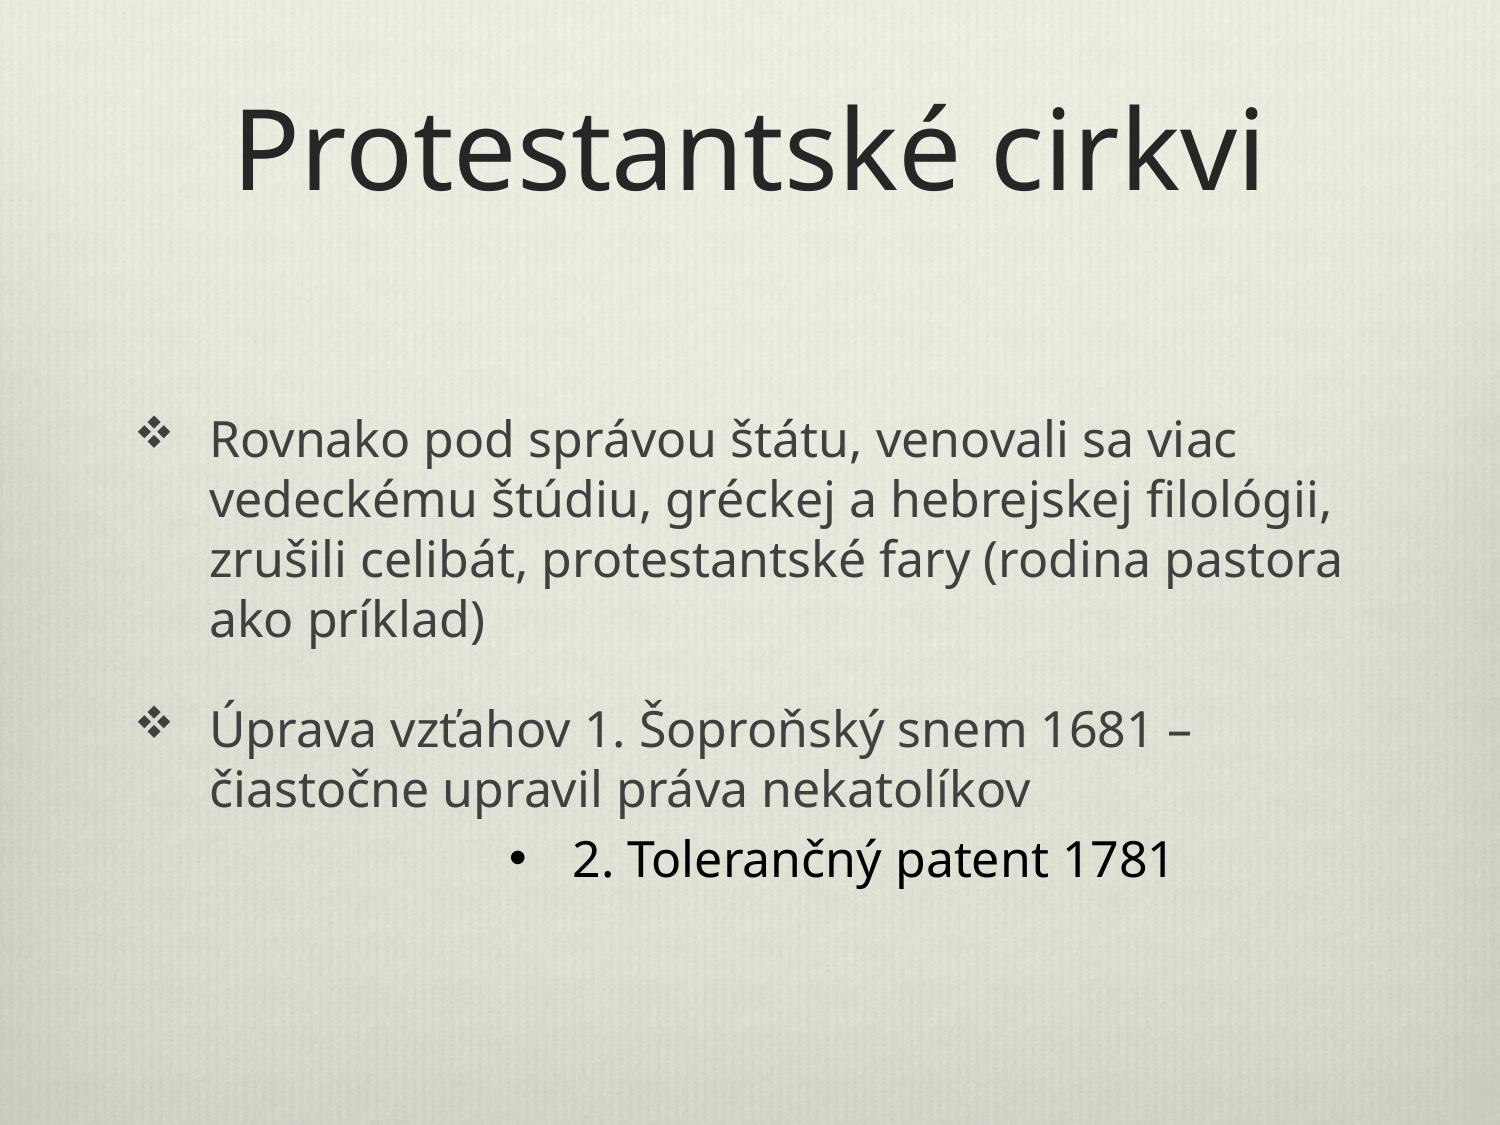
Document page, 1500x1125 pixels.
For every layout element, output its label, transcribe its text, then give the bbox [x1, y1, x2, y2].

list Rovnako pod správou štátu, venovali sa viac vedeckému štúdiu, gréckej a hebrejskej filológii, zrušili celibát, protestantské fary (rodina pastora ako príklad) Úprava vzťahov 1. Šoproňský snem 1681 – čiastočne upravil práva nekatolíkov 2. Tolerančný patent 1781 [119, 399, 1381, 1011]
title Protestantské cirkvi [119, 51, 1381, 240]
